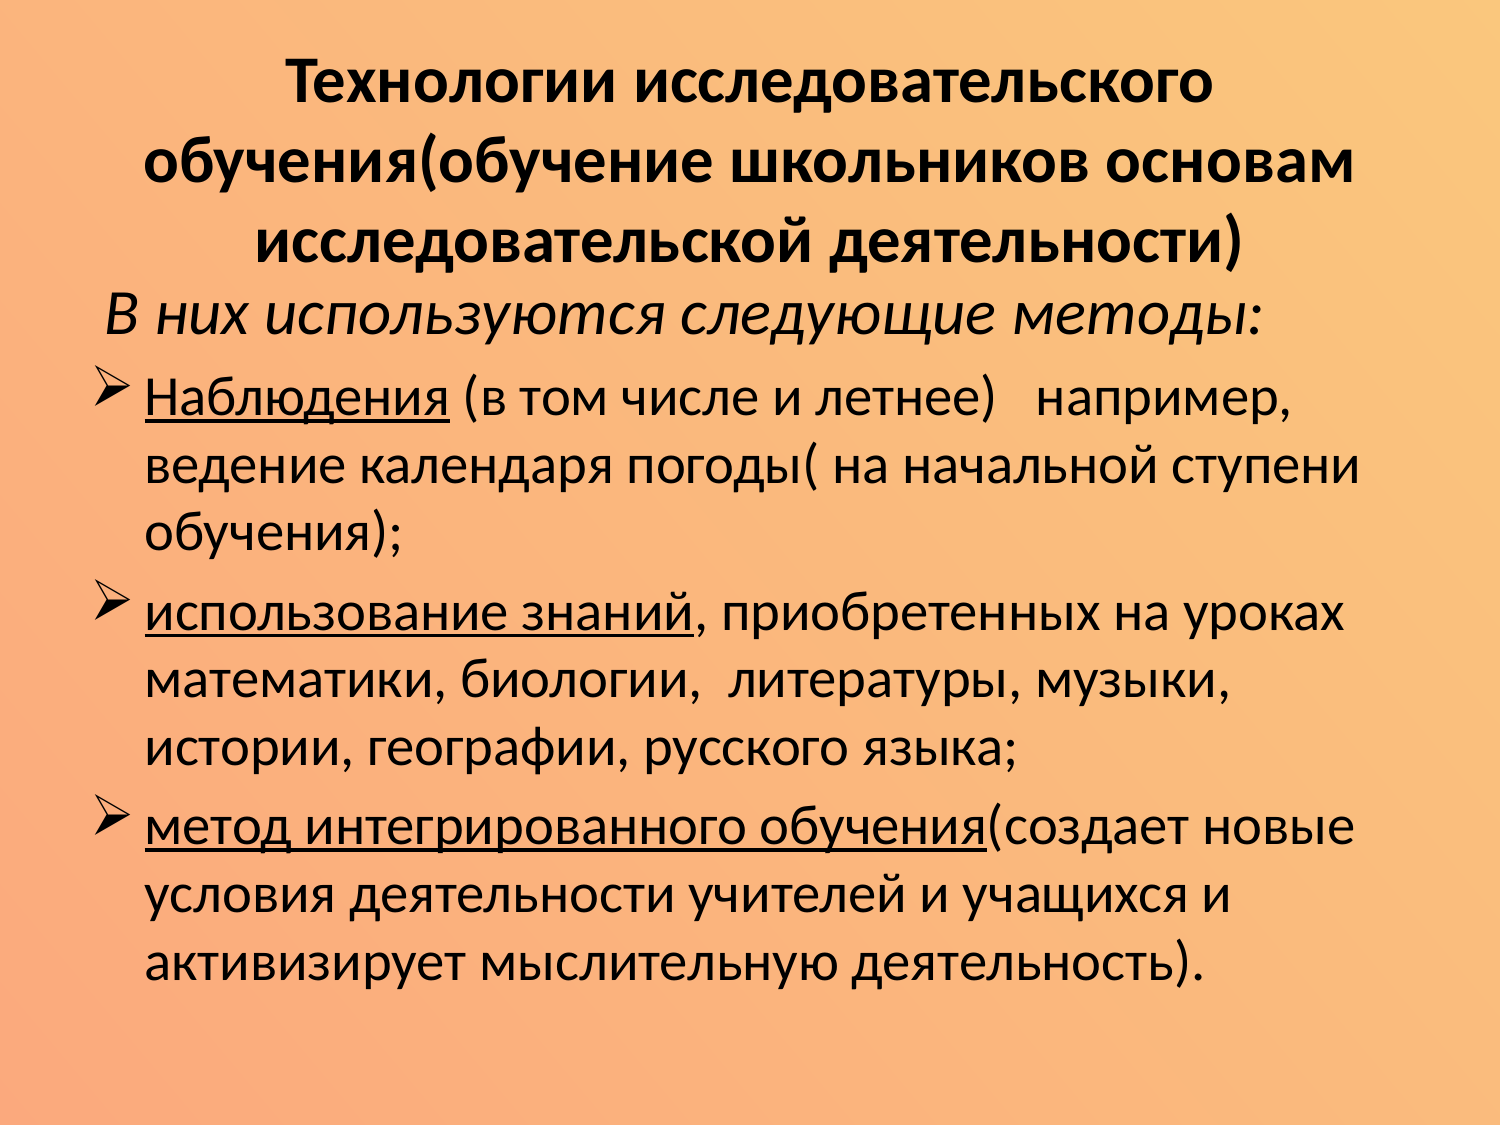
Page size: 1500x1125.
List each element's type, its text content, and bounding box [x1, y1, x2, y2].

list В них используются следующие методы: Наблюдения (в том числе и летнее) например, ведение календаря погоды( на начальной ступени обучения); использование знаний, приобретенных на уроках математики, биологии, литературы, музыки, истории, географии, русского языка; метод интегрированного обучения(создает новые условия деятельности учителей и учащихся и активизирует мыслительную деятельность). [75, 262, 1425, 1005]
title Технологии исследовательского обучения(обучение школьников основам исследовательской деятельности) [75, 62, 1425, 250]
